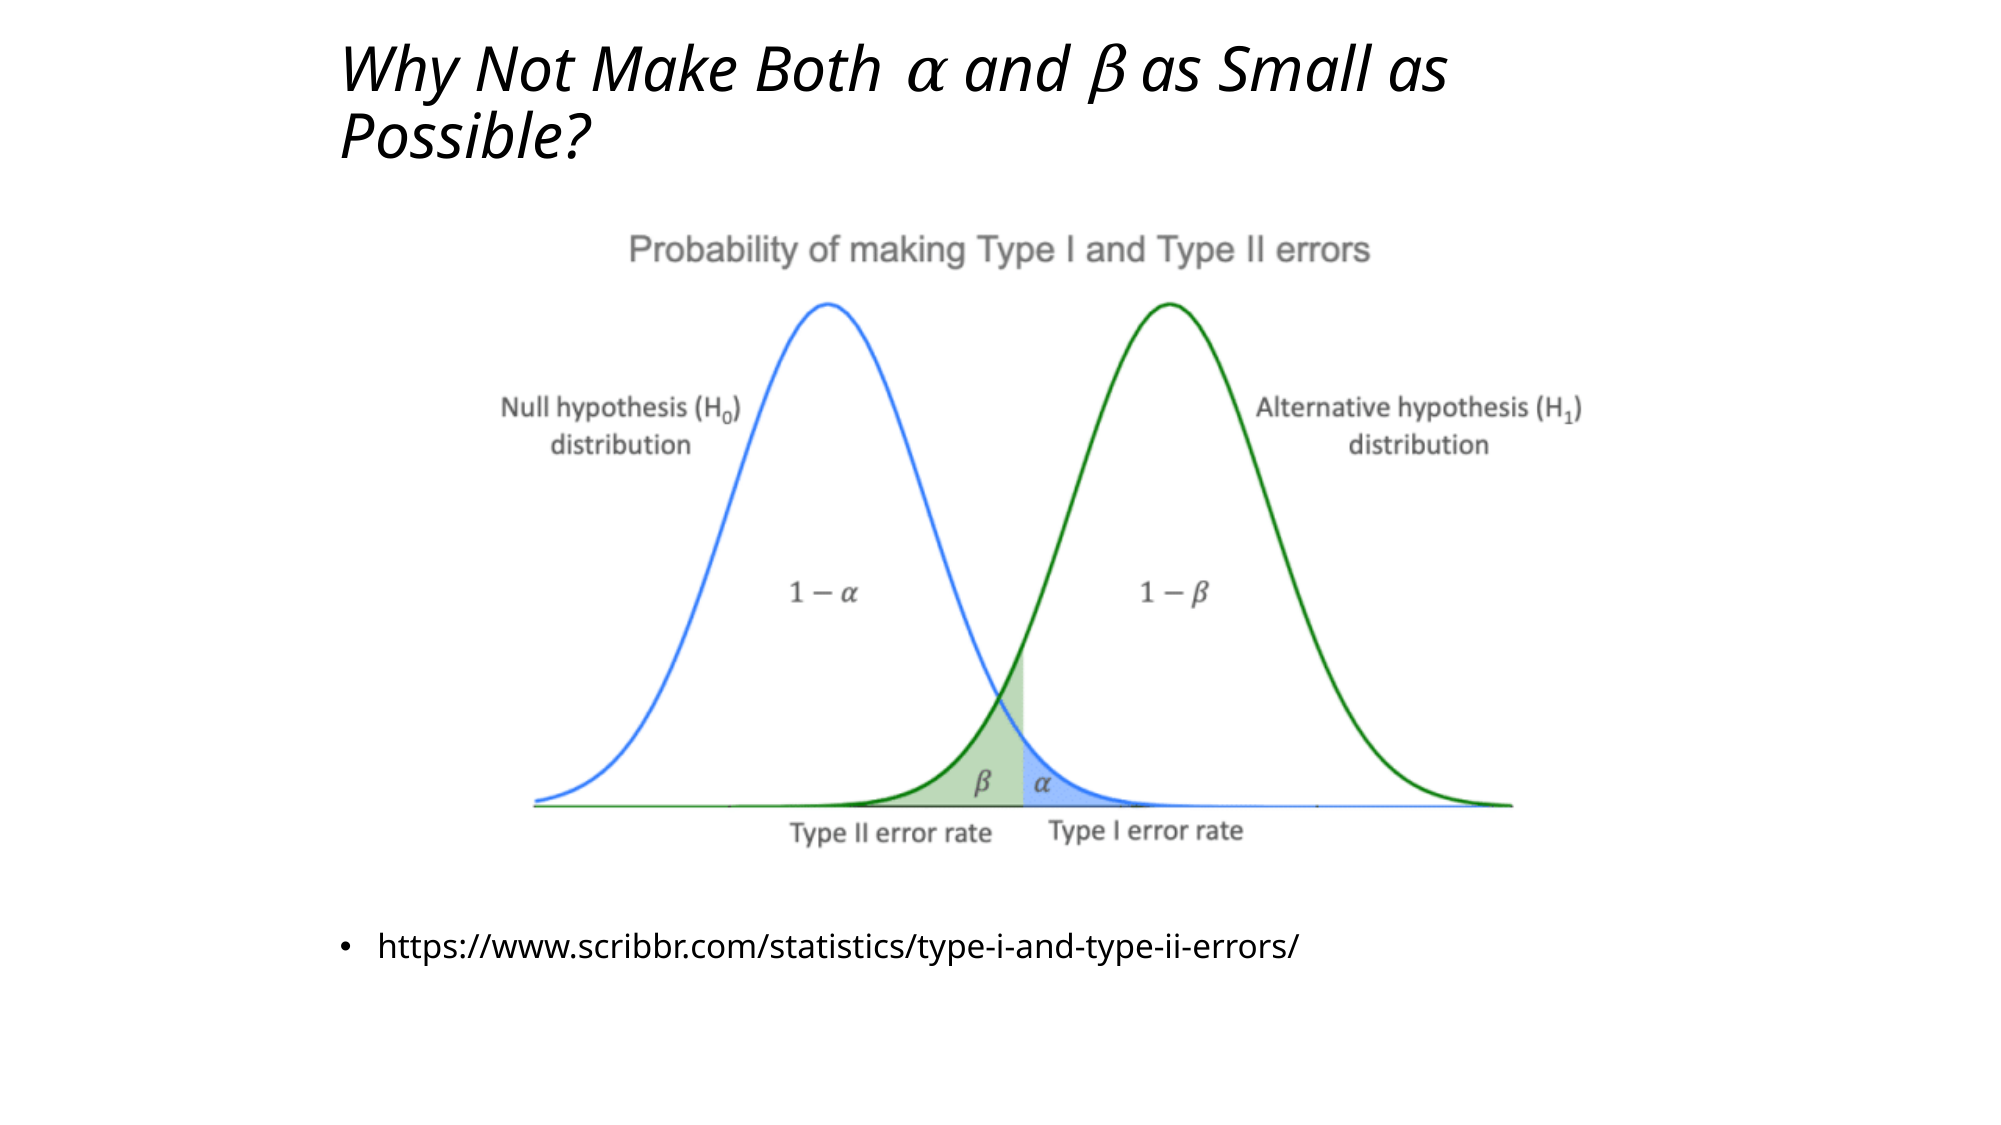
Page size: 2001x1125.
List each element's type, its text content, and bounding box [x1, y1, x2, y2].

list https://www.scribbr.com/statistics/type-i-and-type-ii-errors/ [324, 922, 1367, 1013]
picture [399, 198, 1601, 875]
title Why Not Make Both α and β as Small as Possible? [324, 29, 1675, 180]
